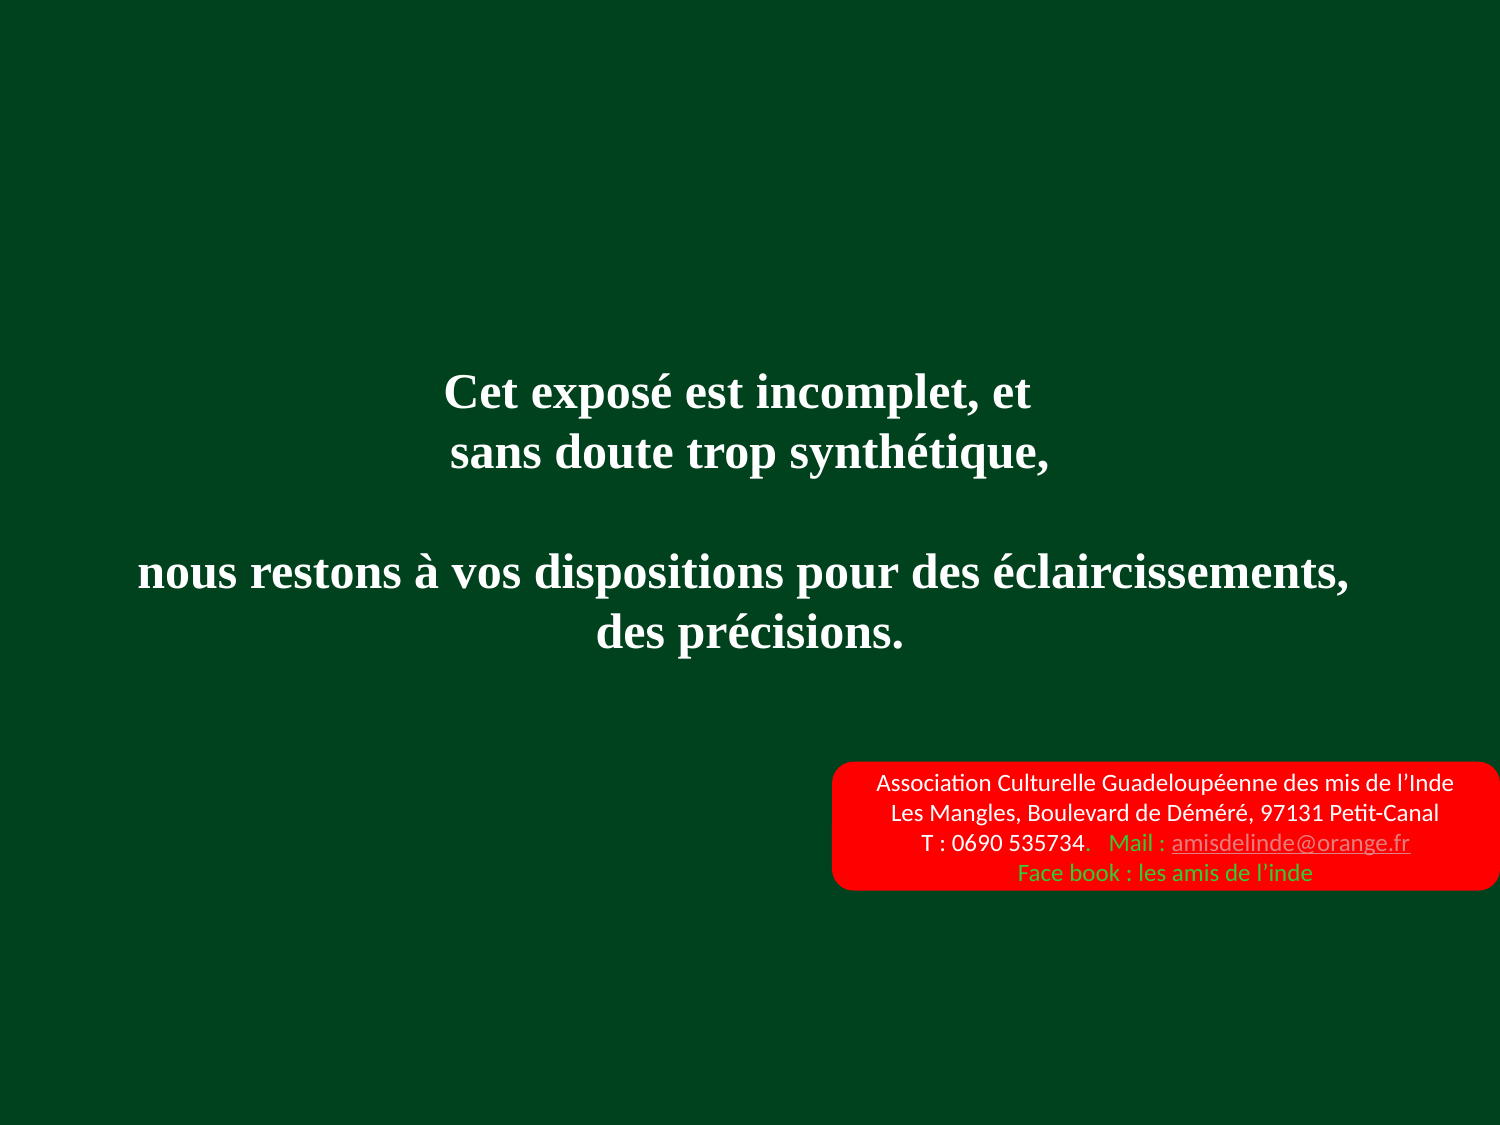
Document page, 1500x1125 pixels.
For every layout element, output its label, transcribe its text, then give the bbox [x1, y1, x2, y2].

text_box Association Culturelle Guadeloupéenne des mis de l’Inde Les Mangles, Boulevard de Déméré, 97131 Petit-Canal T : 0690 535734. Mail : amisdelinde@orange.fr Face book : les amis de l’inde [829, 759, 1500, 893]
text_box Cet exposé est incomplet, et sans doute trop synthétique, nous restons à vos dispositions pour des éclaircissements, des précisions. [0, 0, 1500, 1125]
